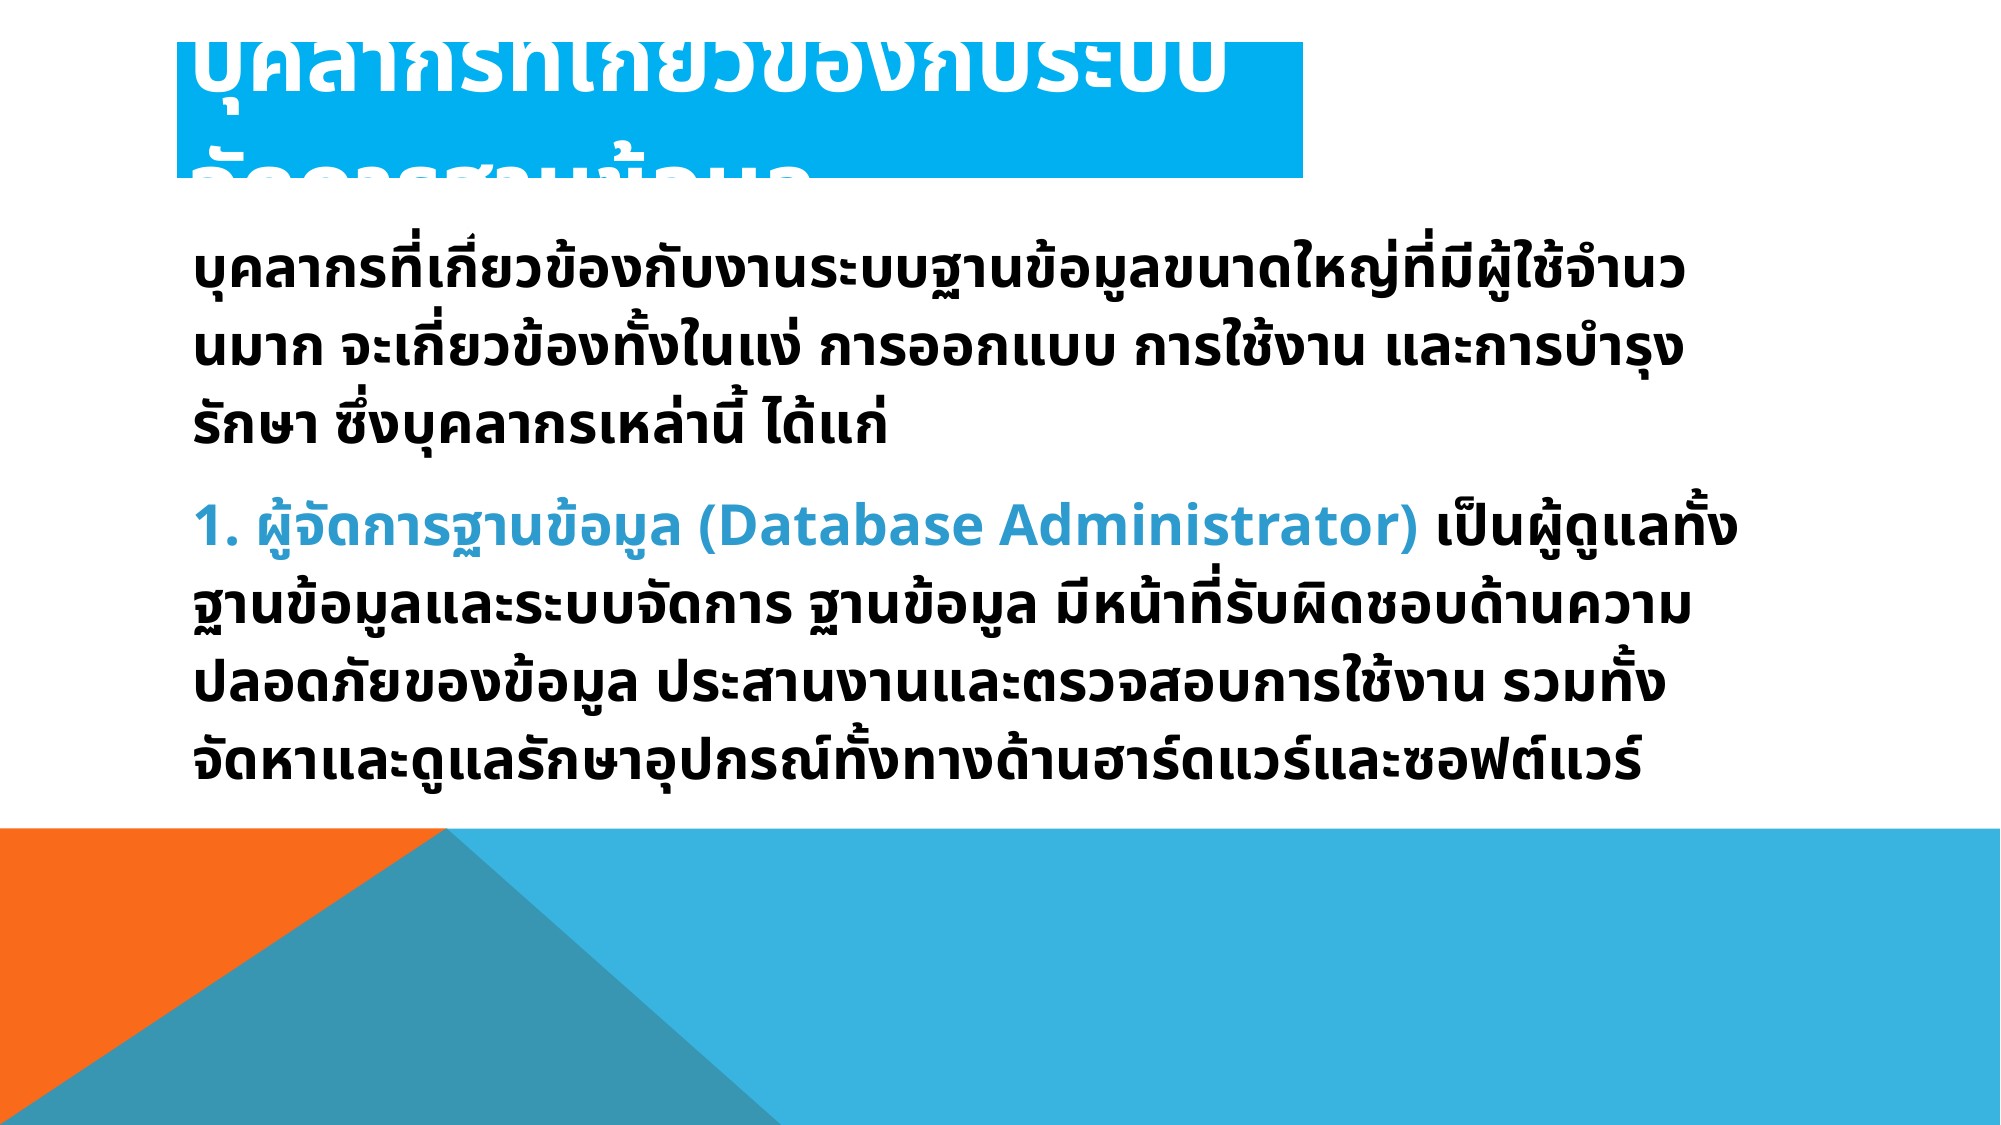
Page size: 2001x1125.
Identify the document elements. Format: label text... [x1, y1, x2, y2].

text_box บุคลากรที่เกี่ยวข้องกับระบบจัดการฐานข้อมูล [173, 38, 1307, 183]
list บุคลากรที่เกี่ยวข้องกับงานระบบฐานข้อมูลขนาดใหญ่ที่มีผู้ใช้จํานวนมาก จะเกี่ยวข้องทั้งในแง่ การออกแบบ การใช้งาน และการบํารุงรักษา ซึ่งบุคลากรเหล่านี้ ได้แก่ 1. ผู้จัดการฐานข้อมูล (Database Administrator) เป็นผู้ดูแลทั้งฐานข้อมูลและระบบจัดการ ฐานข้อมูล มีหน้าที่รับผิดชอบด้านความปลอดภัยของข้อมูล ประสานงานและตรวจสอบการใช้งาน รวมทั้ง จัดหาและดูแลรักษาอุปกรณ์ทั้งทางด้านฮาร์ดแวร์และซอฟต์แวร์ [152, 213, 1798, 801]
